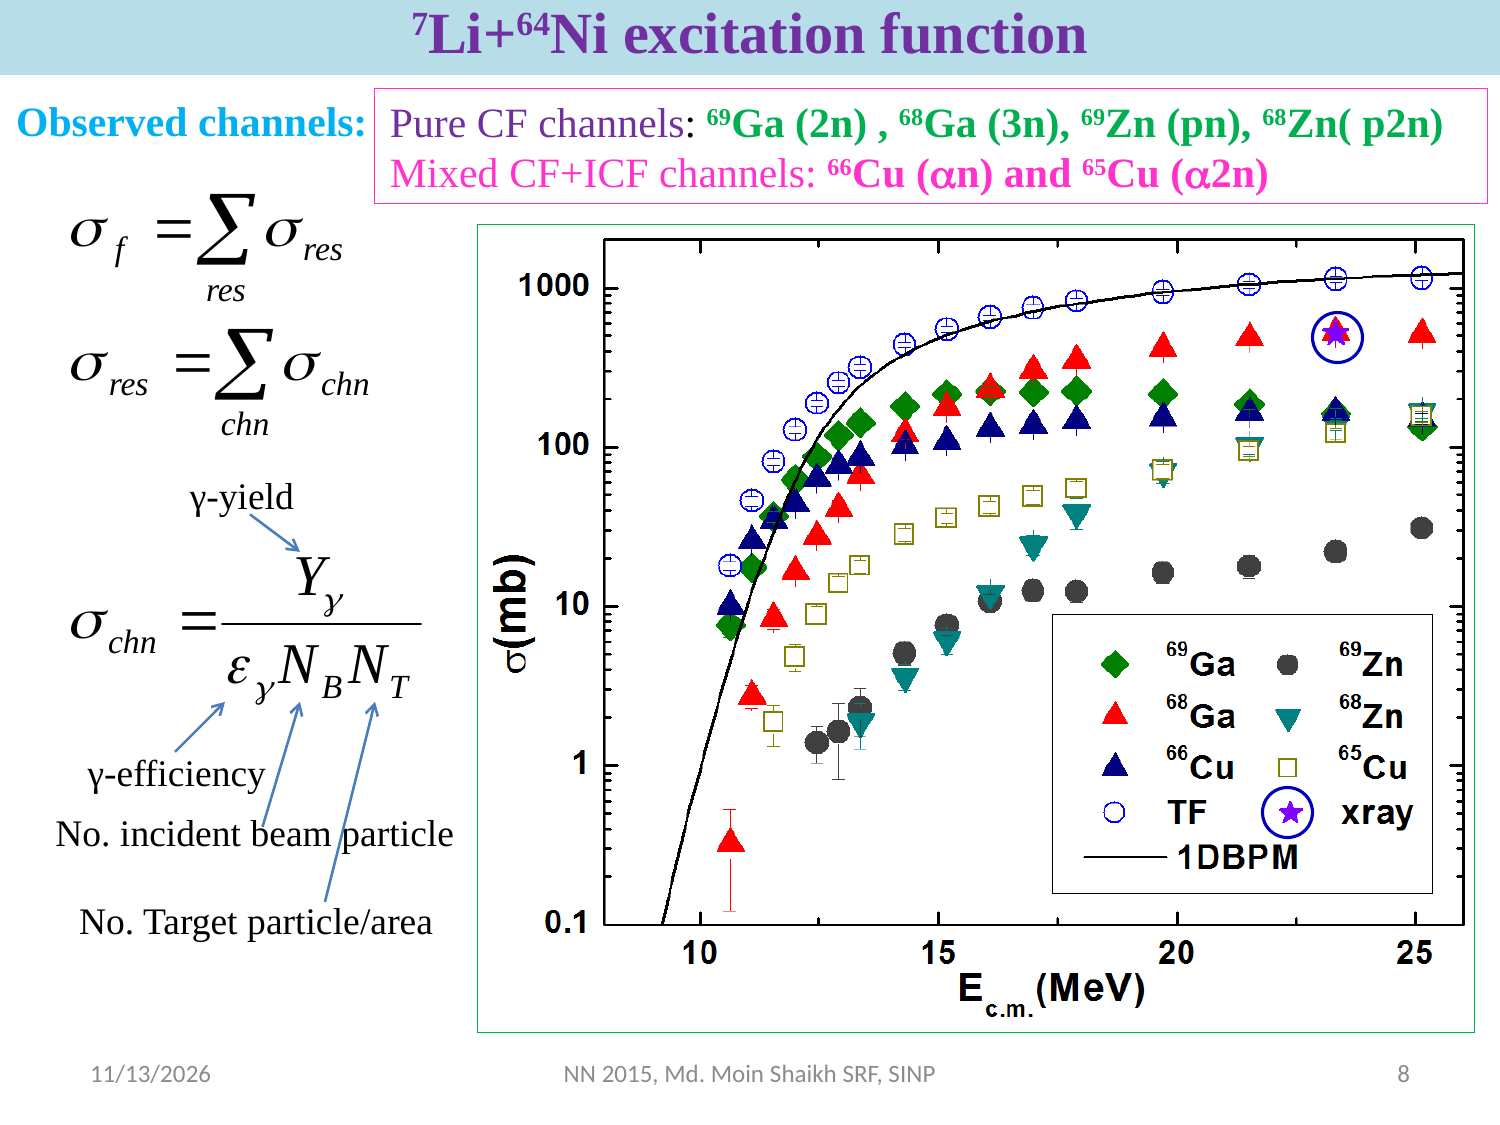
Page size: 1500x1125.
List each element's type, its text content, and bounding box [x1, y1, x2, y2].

picture [477, 224, 1476, 1033]
footer NN 2015, Md. Moin Shaikh SRF, SINP [512, 1042, 988, 1103]
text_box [40, 185, 476, 951]
text_box Pure CF channels: 69Ga (2n) , 68Ga (3n), 69Zn (pn), 68Zn( p2n) Mixed CF+ICF channels: 66Cu (n) and 65Cu (2n) [374, 88, 1488, 204]
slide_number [75, 1042, 425, 1103]
slide_number 8 [1074, 1042, 1425, 1103]
text_box Observed channels: [1, 87, 383, 153]
text_box 7Li+64Ni excitation function [0, 0, 1500, 75]
